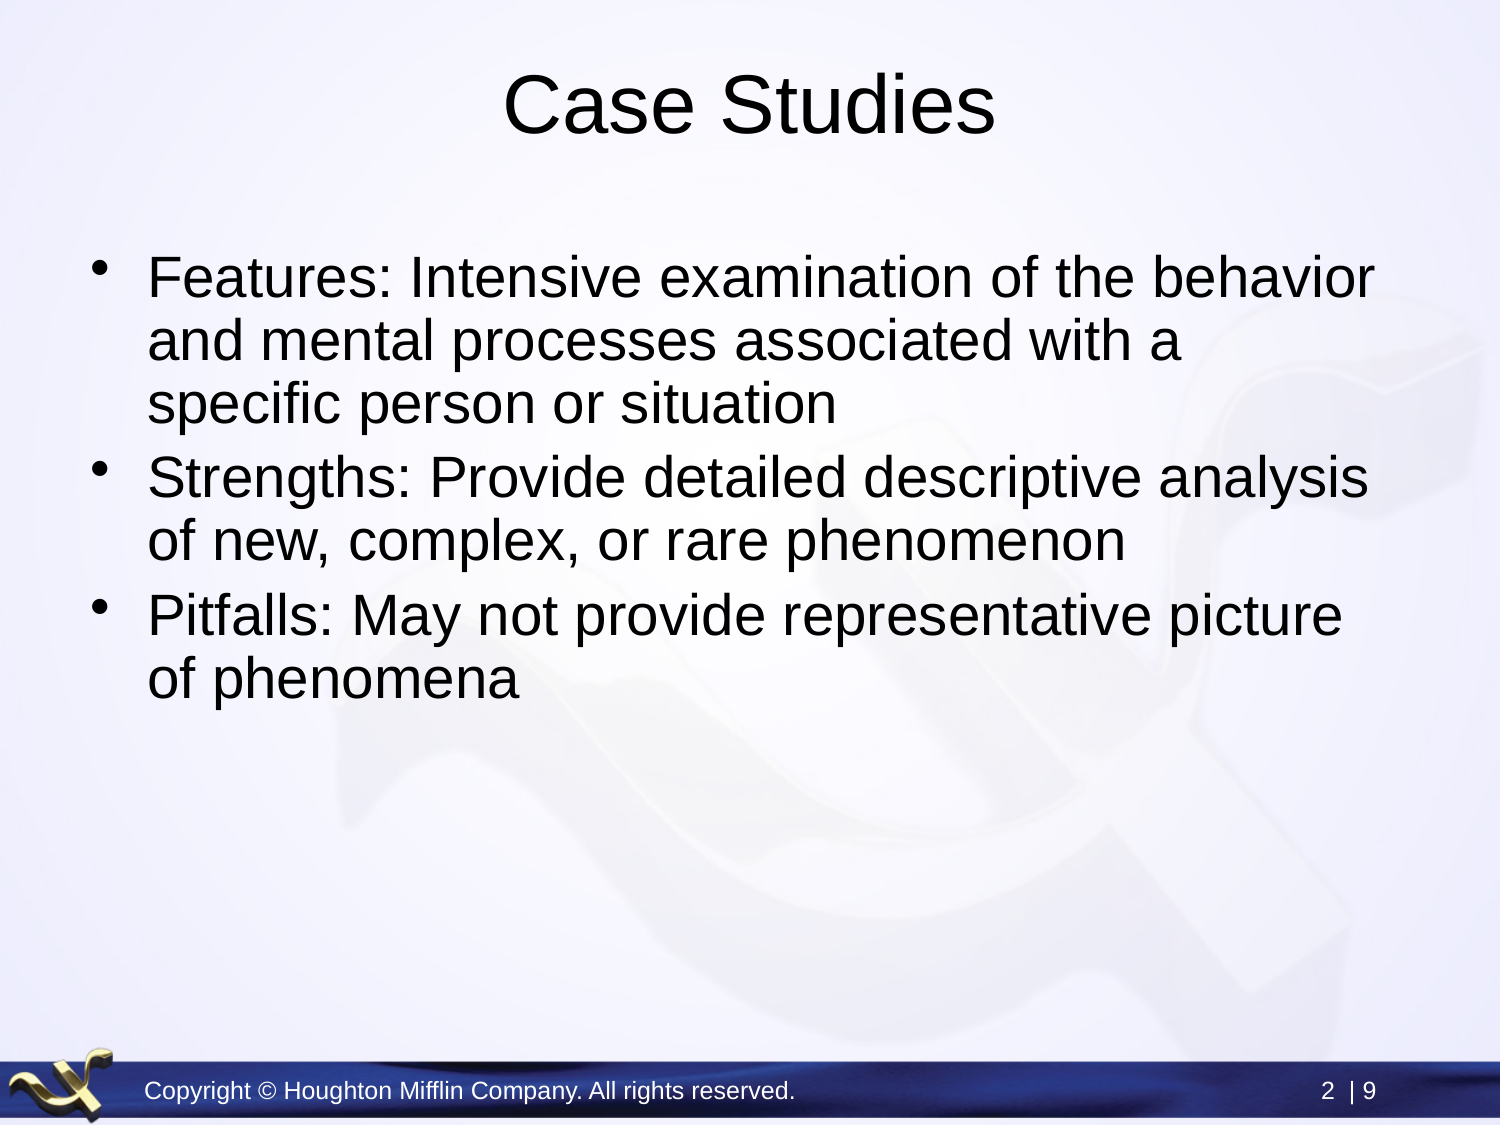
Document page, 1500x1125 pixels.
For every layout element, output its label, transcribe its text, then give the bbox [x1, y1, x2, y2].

picture [0, 0, 1500, 1125]
list Features: Intensive examination of the behavior and mental processes associated with a specific person or situation Strengths: Provide detailed descriptive analysis of new, complex, or rare phenomenon Pitfalls: May not provide representative picture of phenomena [75, 239, 1400, 990]
title Case Studies [75, 12, 1425, 200]
